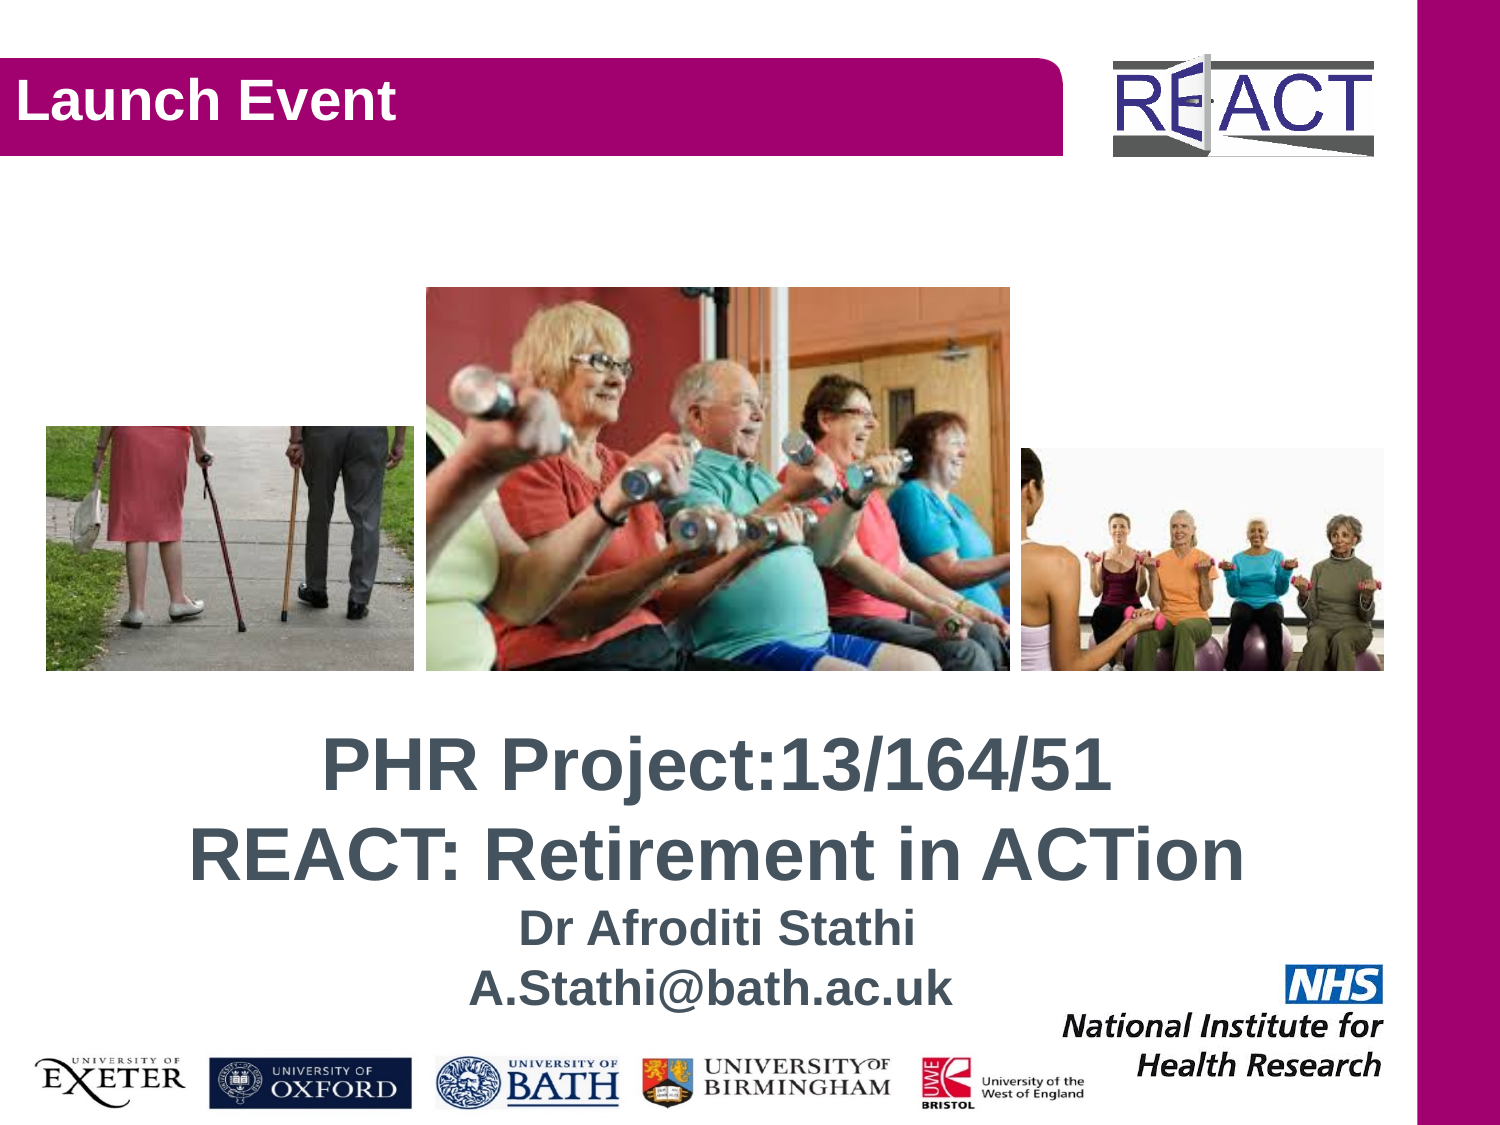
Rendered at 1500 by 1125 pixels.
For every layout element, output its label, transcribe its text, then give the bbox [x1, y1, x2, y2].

picture [1113, 53, 1375, 157]
text_box PHR Project:13/164/51 REACT: Retirement in ACTion Dr Afroditi Stathi A.Stathi@bath.ac.uk 3rd December 2015 [29, 708, 1406, 1004]
picture [46, 426, 414, 672]
text_box [1079, 29, 1408, 186]
picture [1021, 448, 1384, 672]
picture [0, 1004, 1384, 1125]
text_box Launch Event [0, 54, 1111, 150]
picture [0, 150, 1063, 156]
picture [425, 287, 1010, 671]
